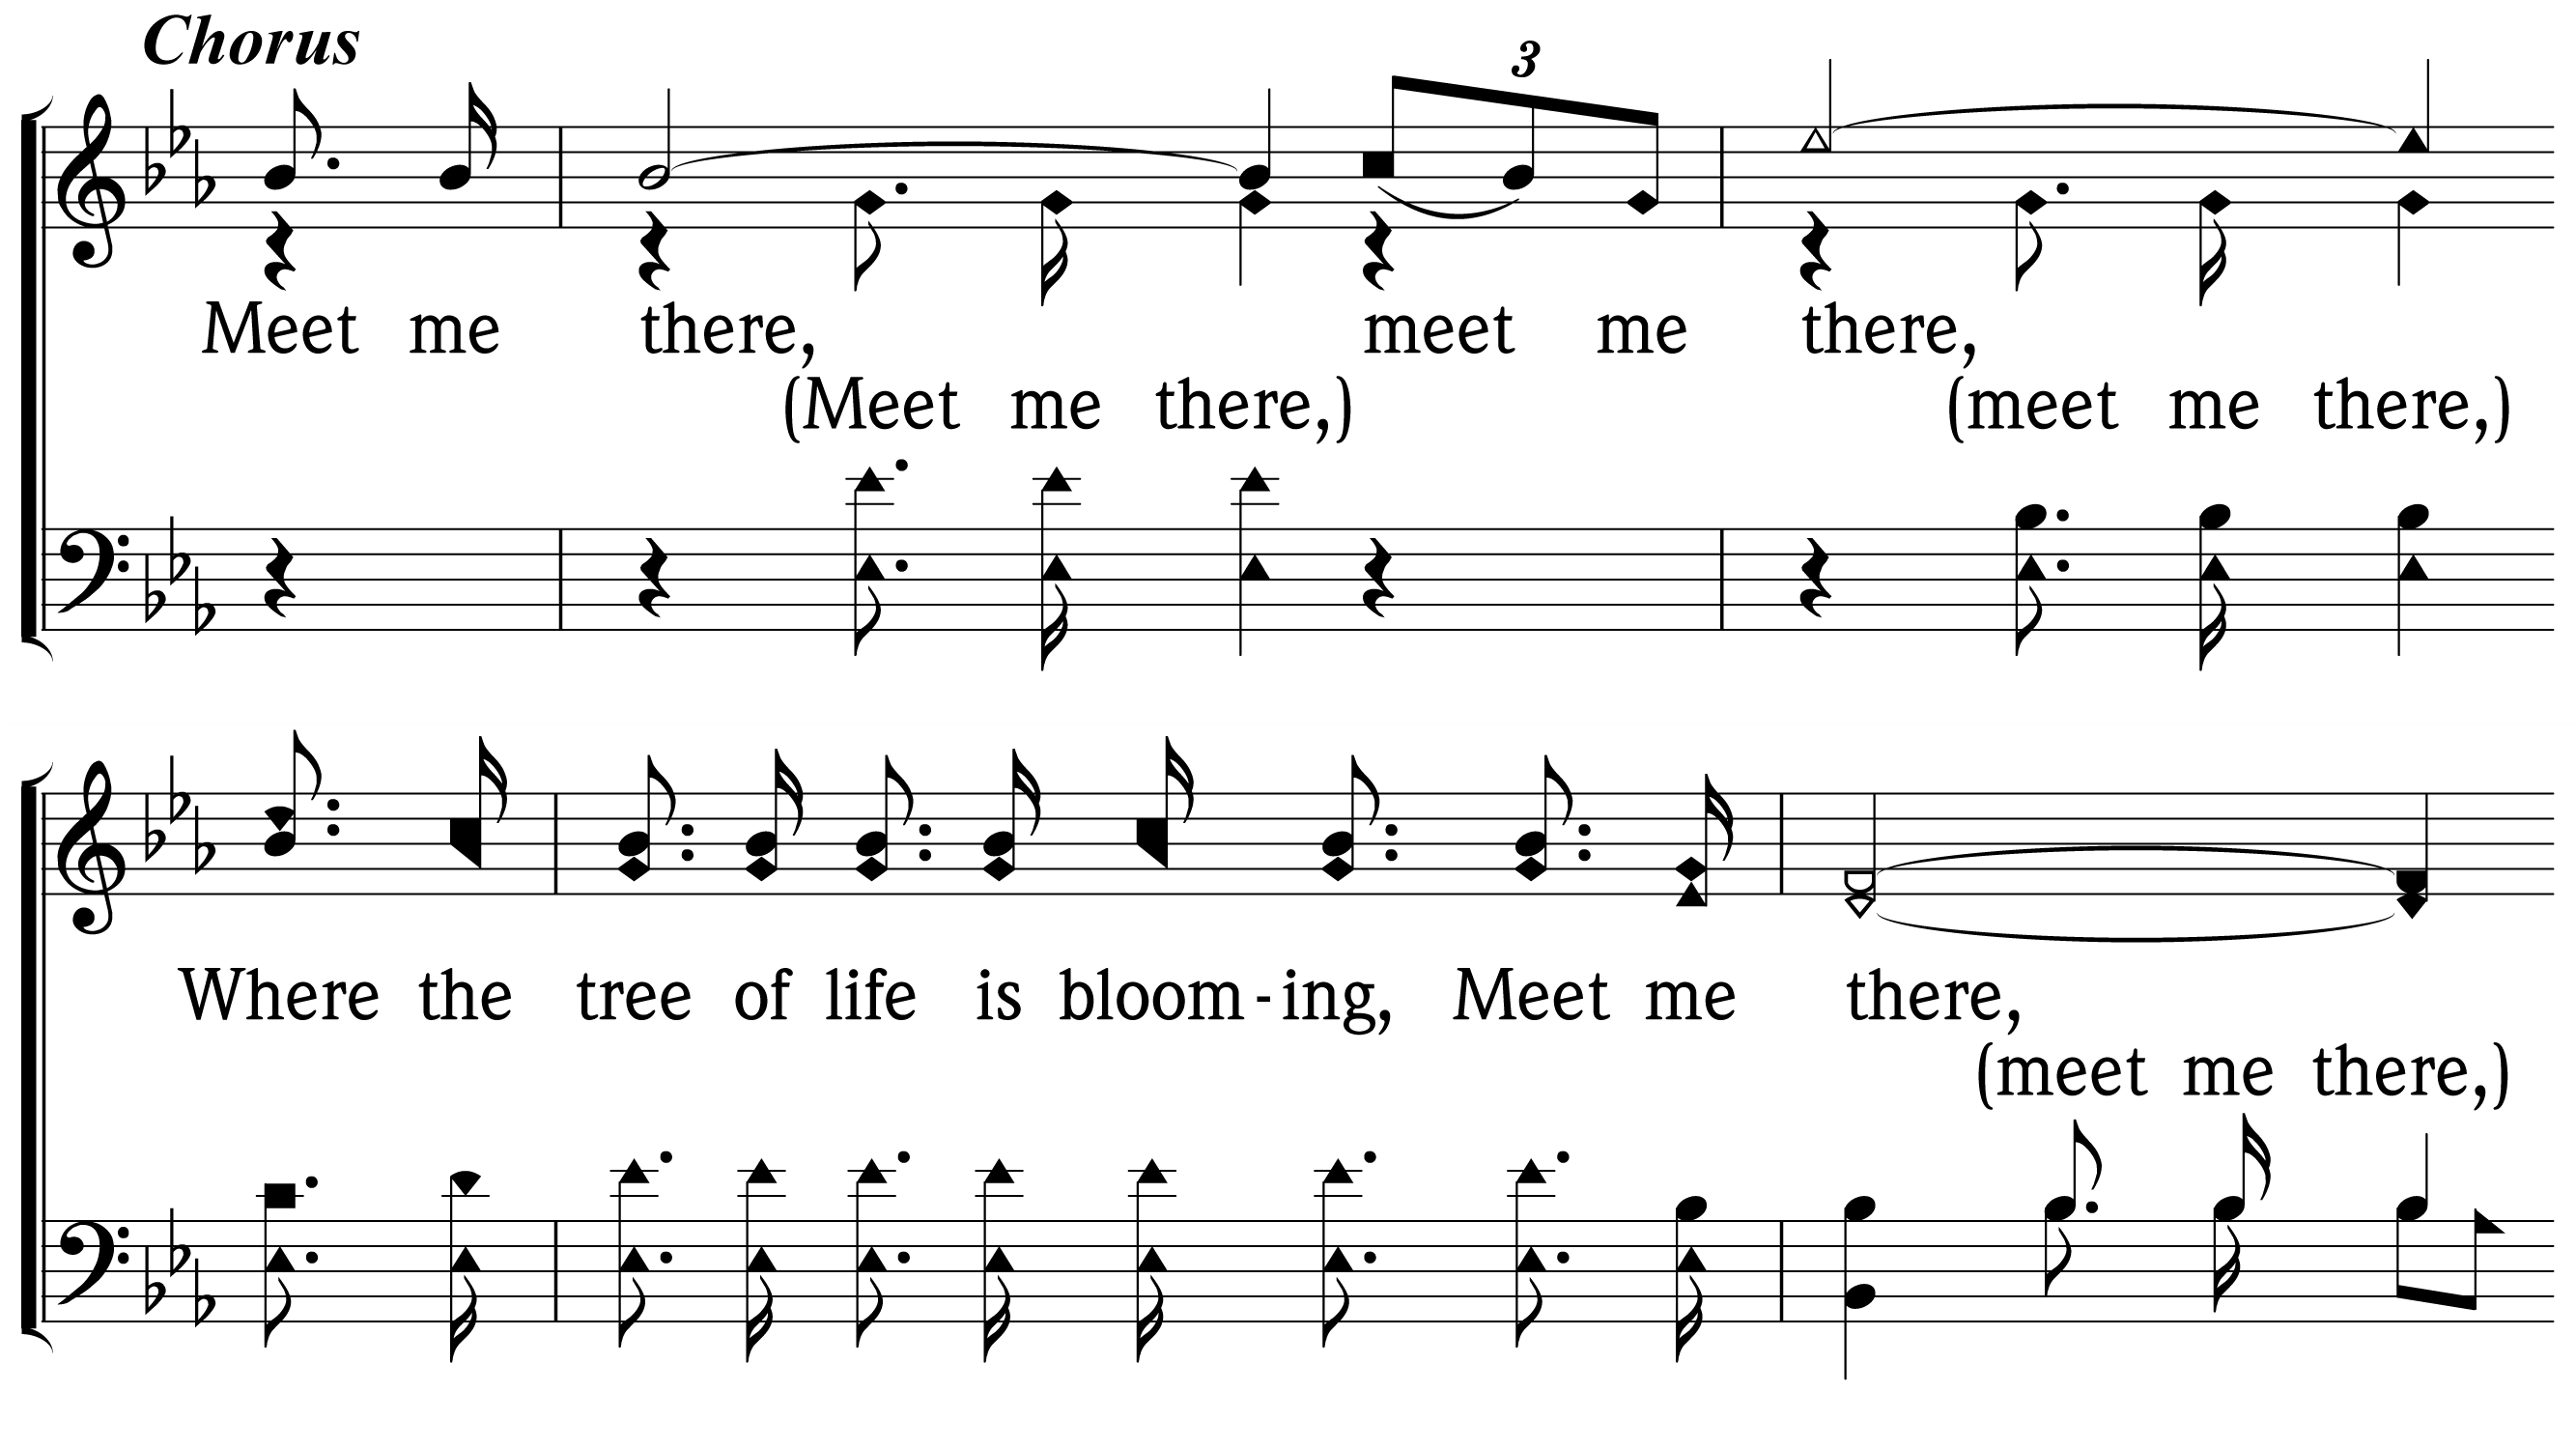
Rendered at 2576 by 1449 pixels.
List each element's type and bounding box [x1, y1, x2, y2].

text_box [0, 0, 2576, 1449]
